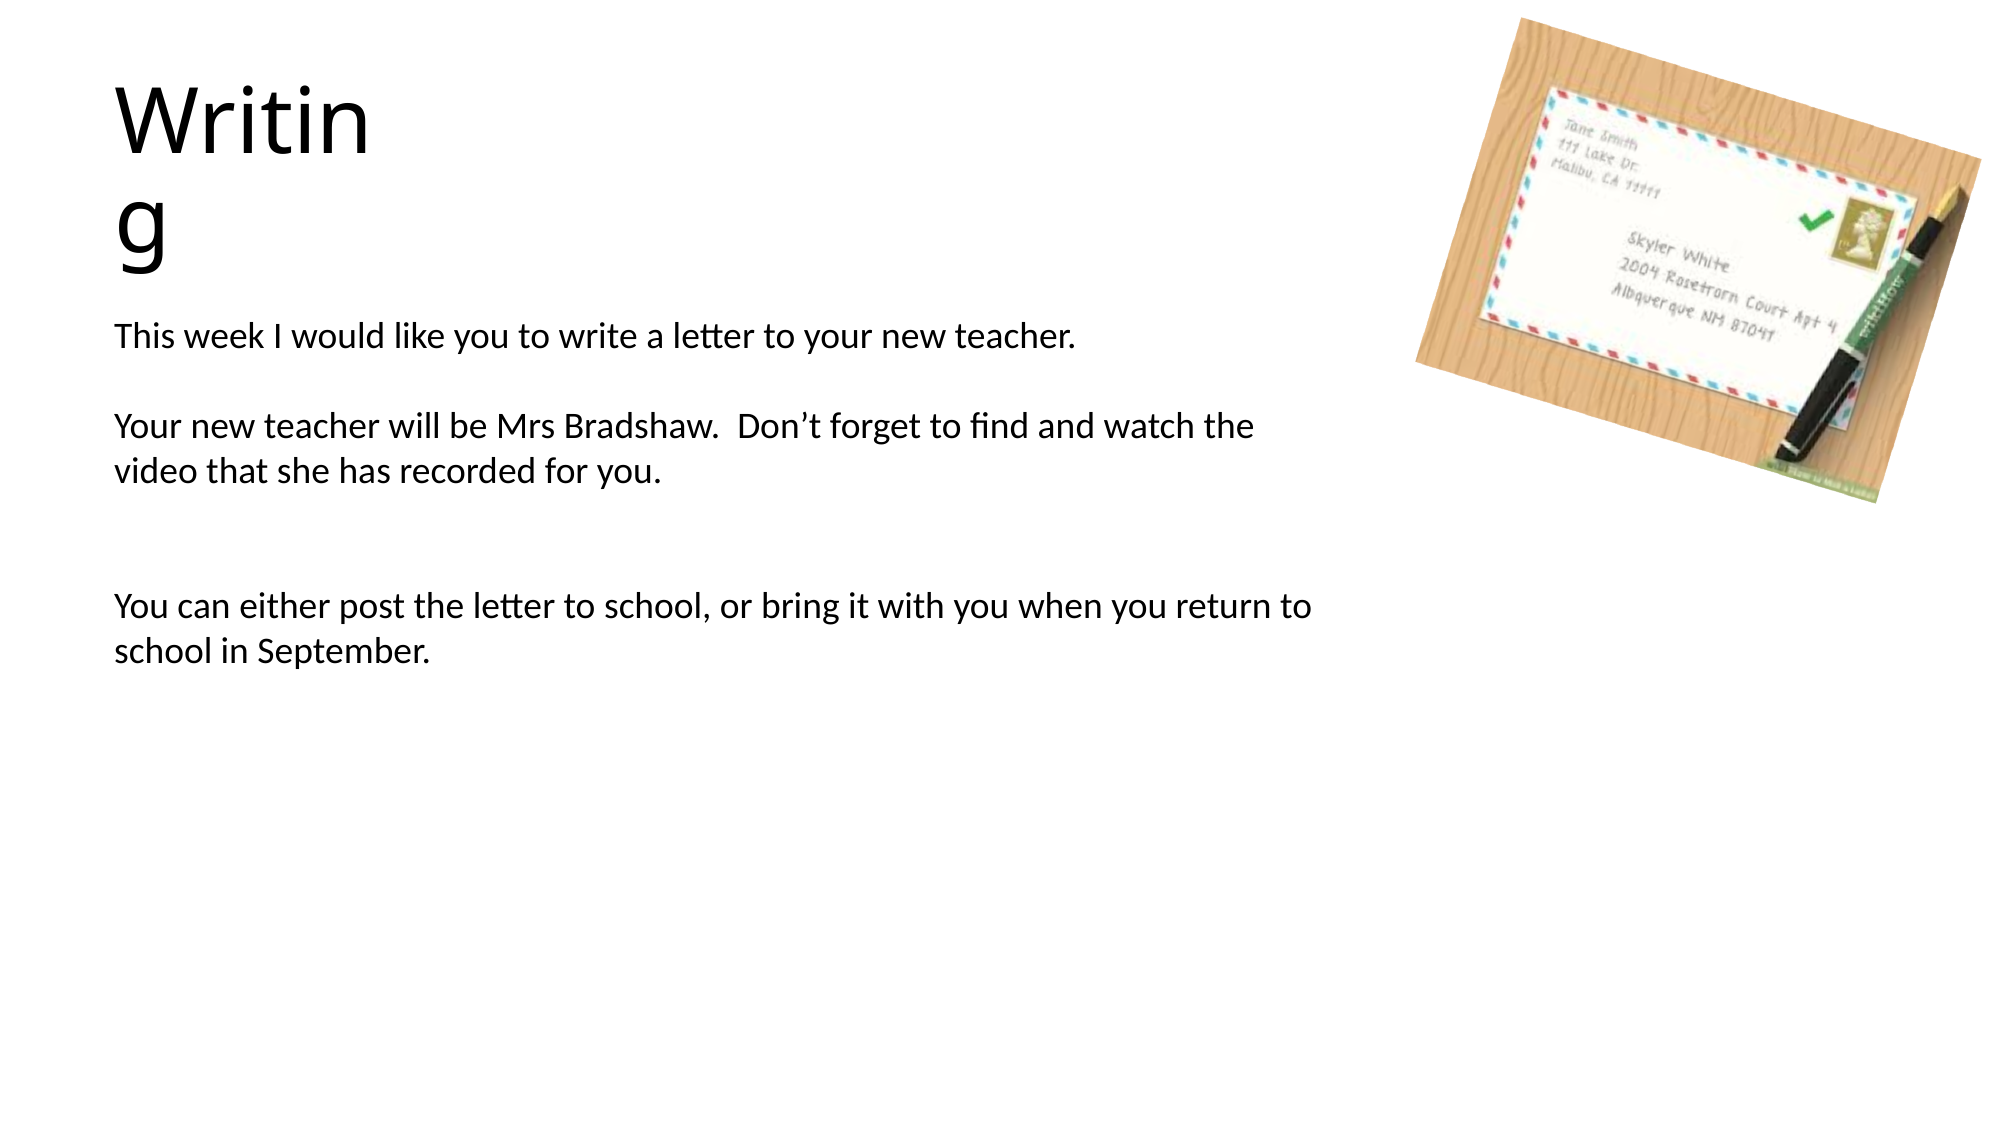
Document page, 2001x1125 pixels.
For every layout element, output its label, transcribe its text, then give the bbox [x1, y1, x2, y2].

text_box This week I would like you to write a letter to your new teacher. Your new teacher will be Mrs Bradshaw. Don’t forget to find and watch the video that she has recorded for you. You can either post the letter to school, or bring it with you when you return to school in September. [99, 303, 1346, 724]
picture [1416, 18, 1981, 503]
title Writing [99, 64, 440, 282]
